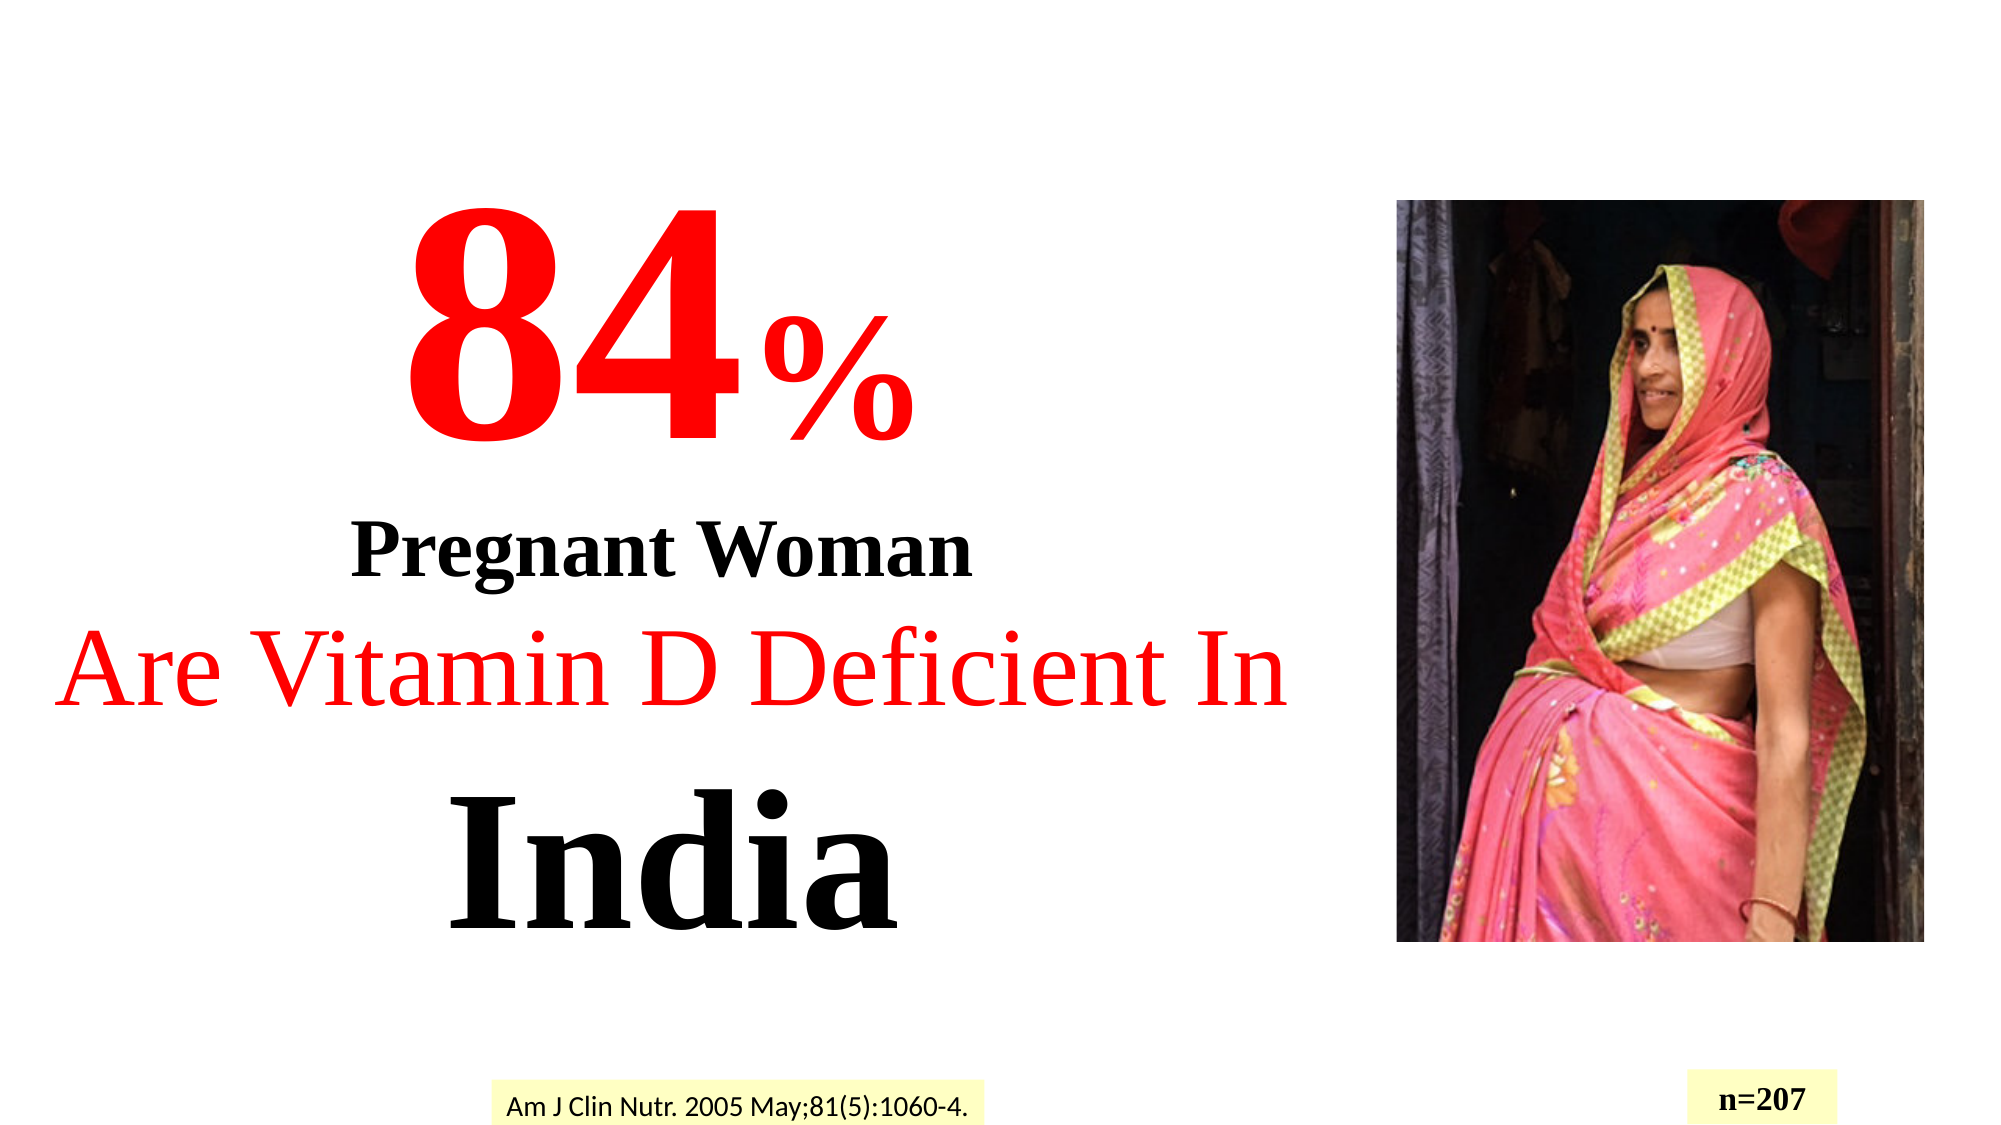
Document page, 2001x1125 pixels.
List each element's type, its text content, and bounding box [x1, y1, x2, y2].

text_box n=207 [1687, 1069, 1838, 1125]
text_box Pregnant Woman Are Vitamin D Deficient In India [11, 485, 1334, 976]
picture [1396, 200, 1925, 942]
text_box 84% [385, 85, 960, 485]
text_box Am J Clin Nutr. 2005 May;81(5):1060-4. [491, 1079, 985, 1125]
